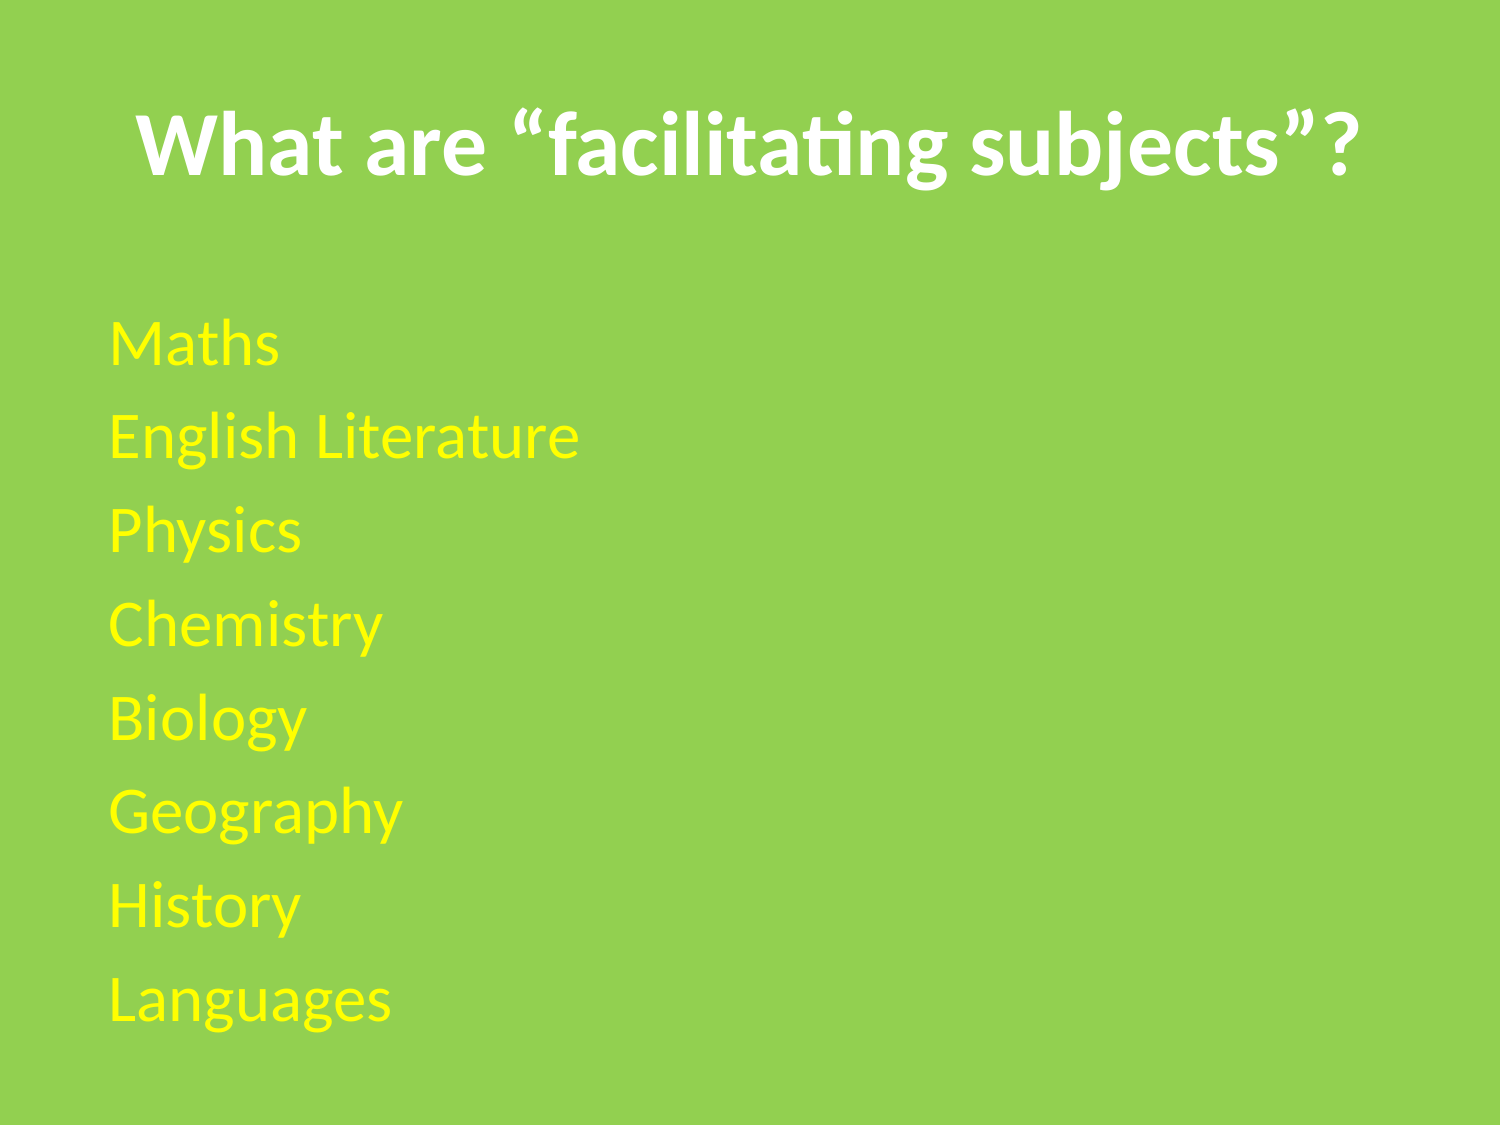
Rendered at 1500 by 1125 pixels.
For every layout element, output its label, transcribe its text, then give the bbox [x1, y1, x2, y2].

title What are “facilitating subjects”? [75, 45, 1425, 233]
list Maths English Literature Physics Chemistry Biology Geography History Languages [76, 290, 1427, 1050]
